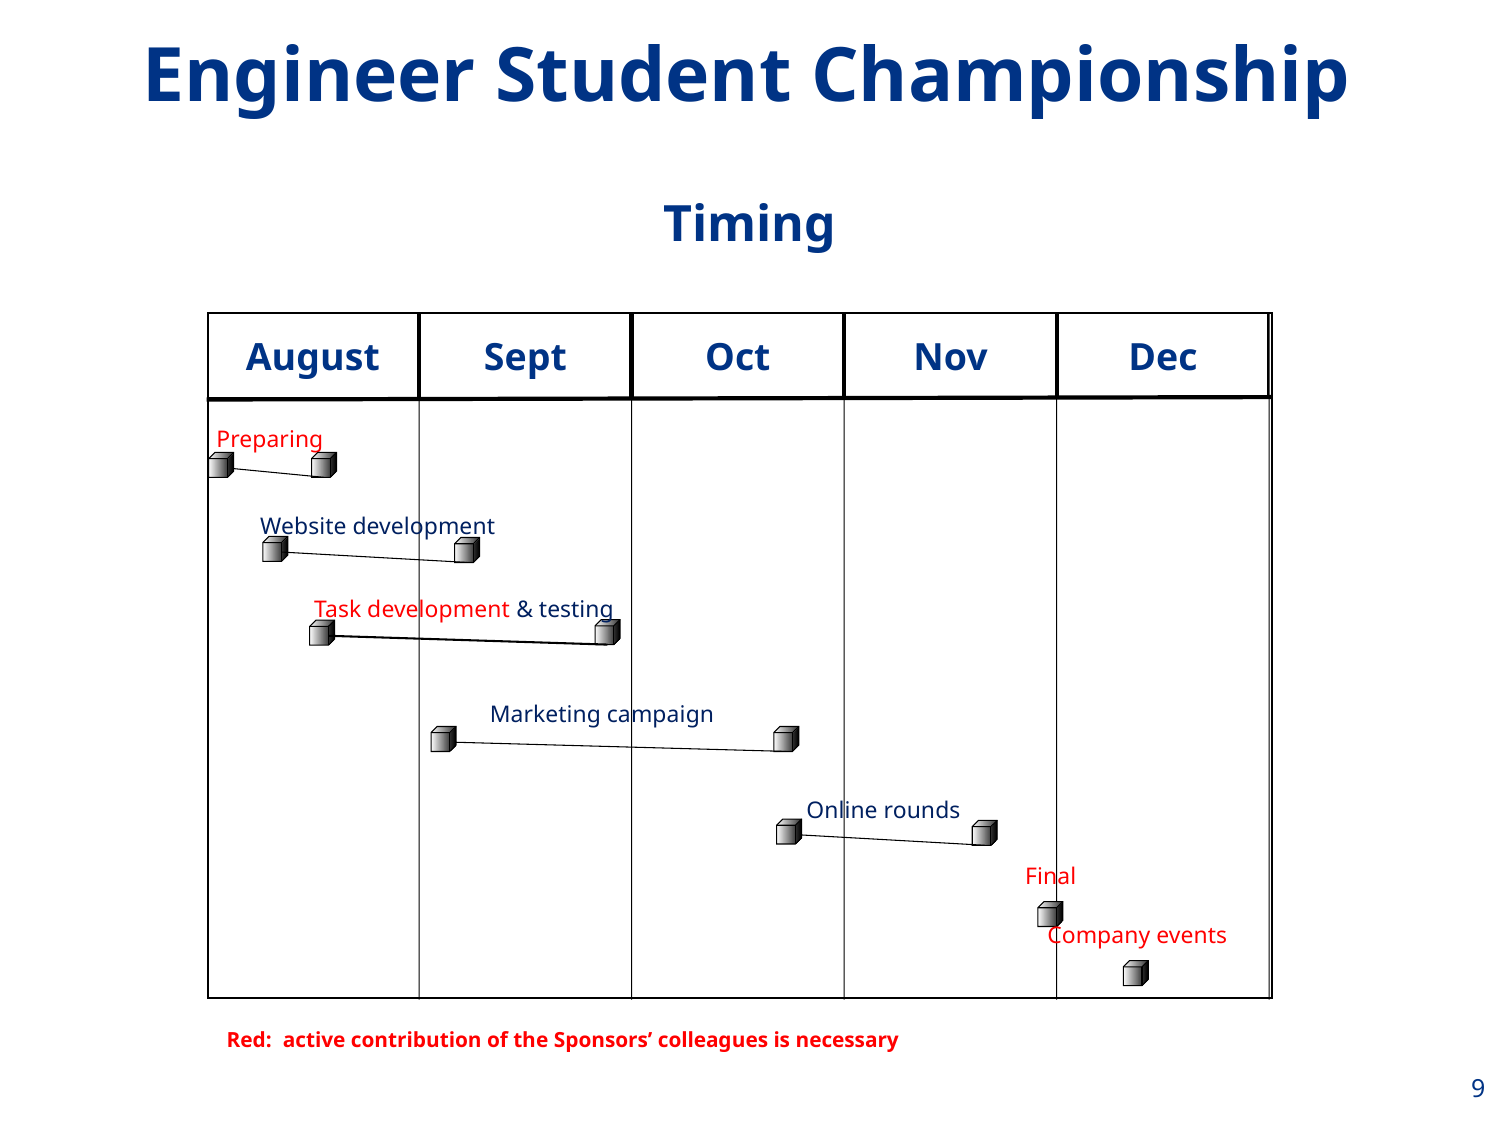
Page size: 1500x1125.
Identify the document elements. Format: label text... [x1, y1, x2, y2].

text_box Online rounds [785, 786, 982, 831]
text_box Preparing [215, 416, 325, 461]
text_box [431, 726, 457, 752]
text_box Engineer Student Championship [97, 18, 1397, 125]
text_box Task development & testing [321, 588, 607, 629]
text_box [1037, 901, 1063, 927]
text_box Red: active contribution of the Sponsors’ colleagues is necessary [211, 1019, 762, 1059]
text_box Website development [277, 505, 479, 545]
text_box [311, 452, 337, 478]
text_box Marketing campaign [490, 688, 715, 738]
text_box [1123, 960, 1149, 986]
text_box [595, 619, 621, 645]
text_box [972, 820, 998, 846]
text_box [207, 313, 1272, 999]
text_box Timing [64, 184, 1436, 279]
text_box Final [1000, 857, 1102, 894]
text_box [776, 819, 802, 845]
text_box [309, 620, 331, 646]
text_box [773, 726, 799, 752]
text_box 9 [1149, 1065, 1500, 1125]
text_box [208, 452, 234, 478]
text_box [262, 536, 288, 562]
text_box [454, 537, 480, 563]
text_box Company events [1057, 916, 1218, 953]
